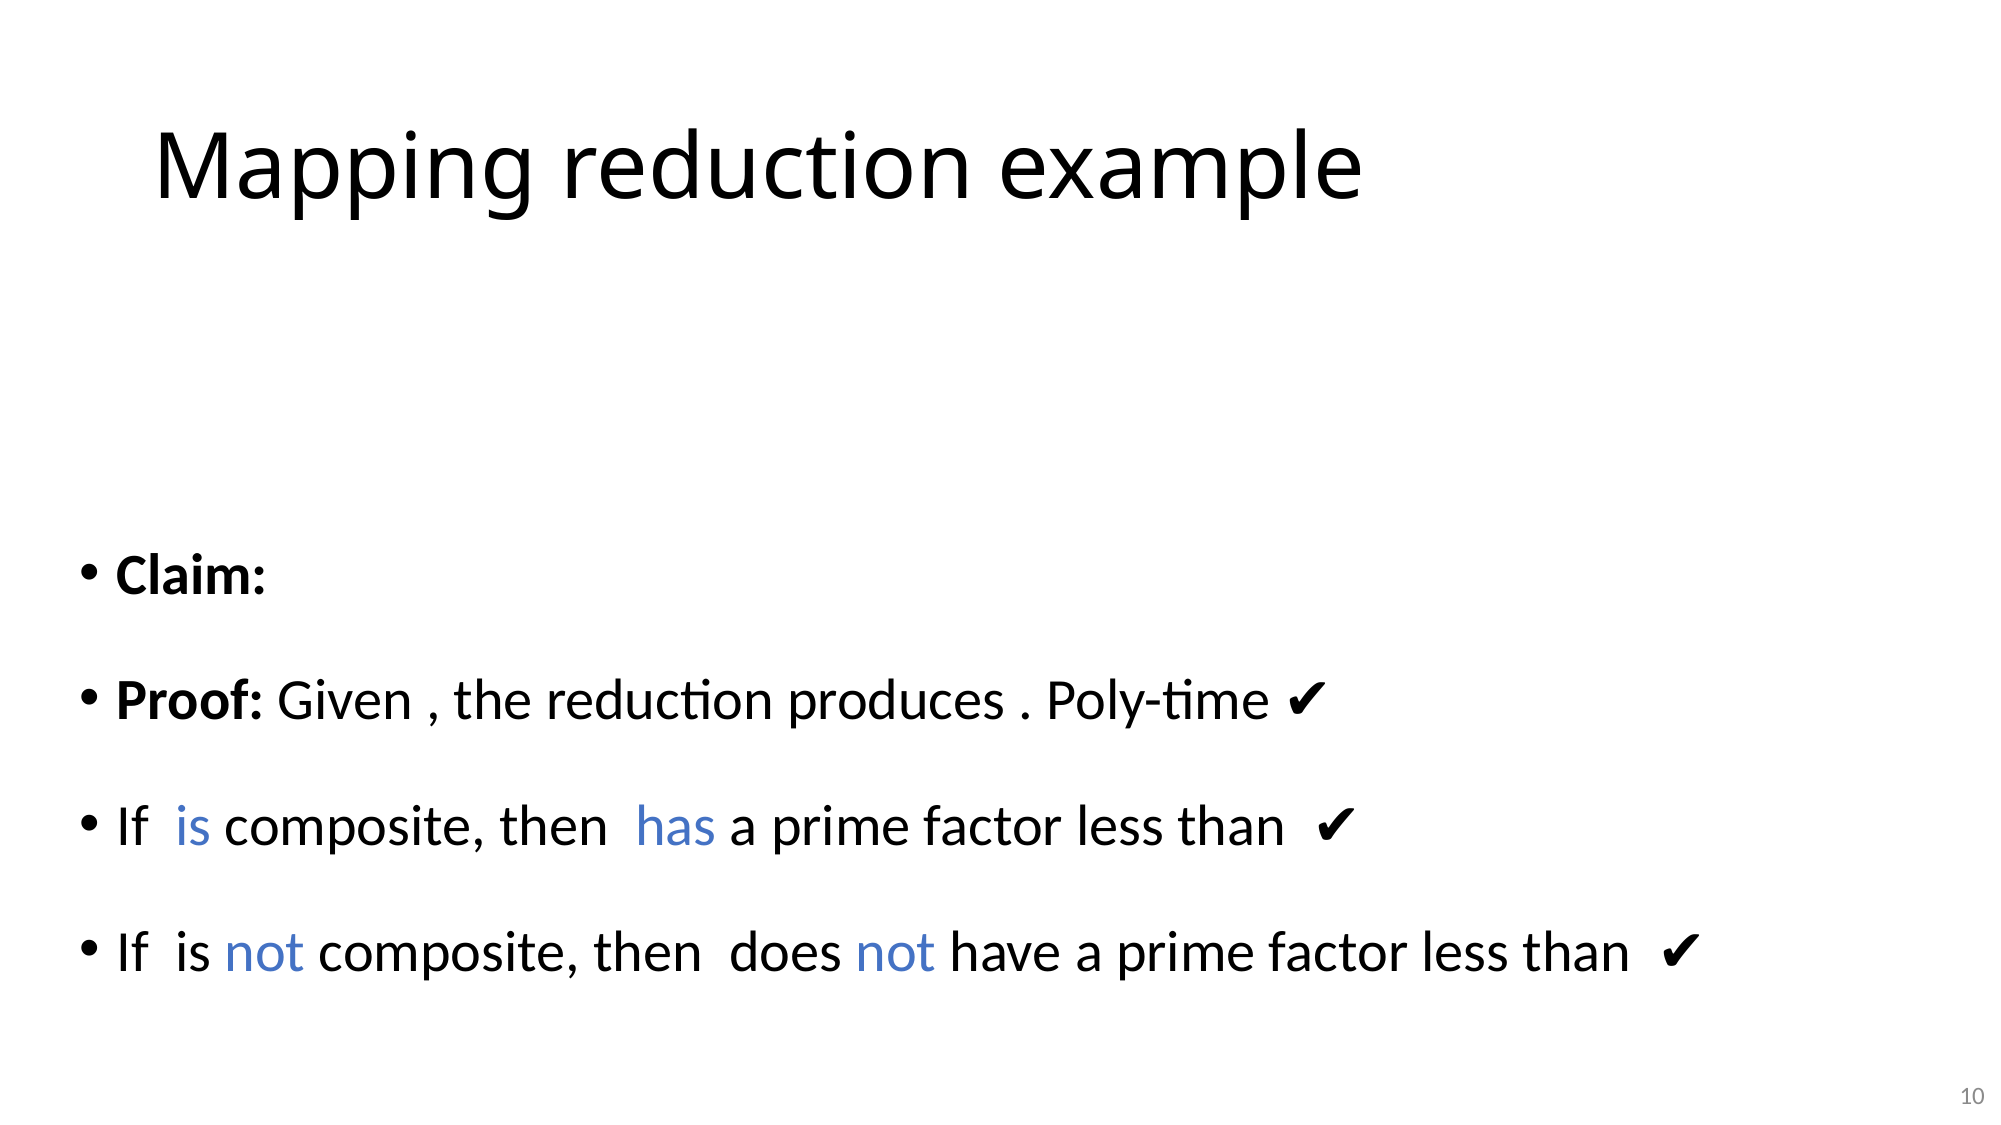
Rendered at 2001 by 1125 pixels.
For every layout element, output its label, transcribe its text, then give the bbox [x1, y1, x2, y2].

slide_number 10 [1550, 1064, 2000, 1125]
title Mapping reduction example [137, 59, 1863, 278]
